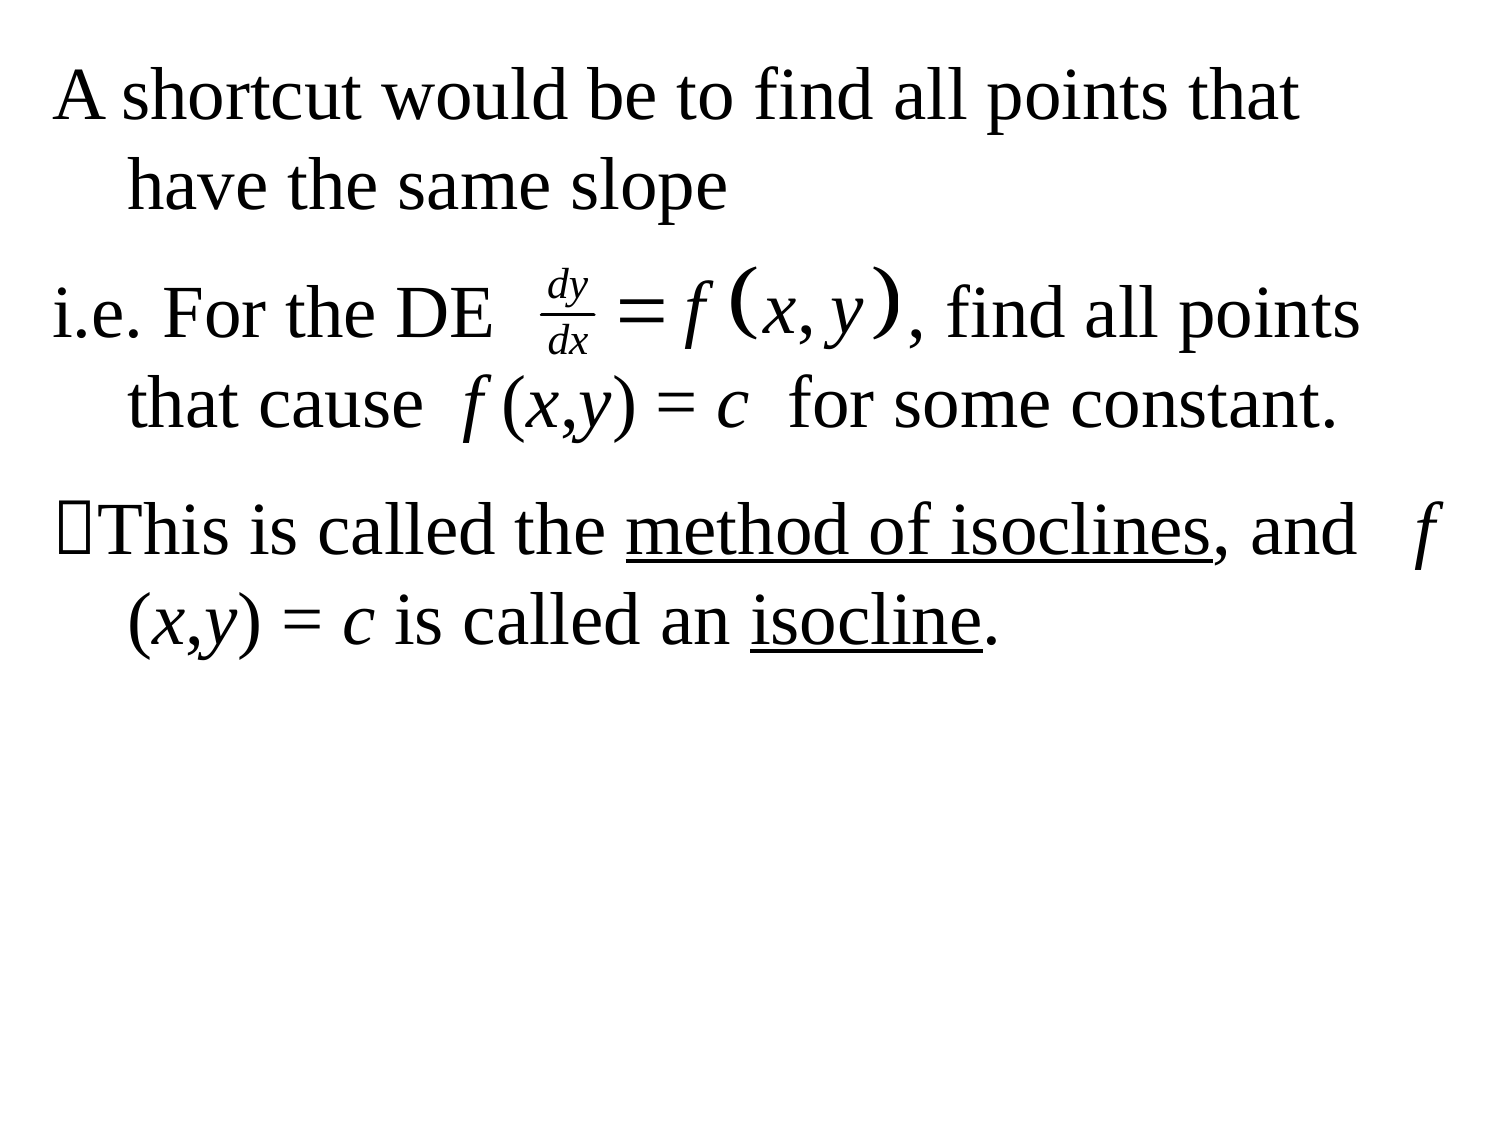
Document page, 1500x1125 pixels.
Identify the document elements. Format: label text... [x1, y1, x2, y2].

text_box A shortcut would be to find all points that have the same slope i.e. For the DE , find all points that cause f (x,y) = c for some constant. This is called the method of isoclines, and f (x,y) = c is called an isocline. [37, 37, 1463, 668]
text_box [537, 260, 899, 365]
